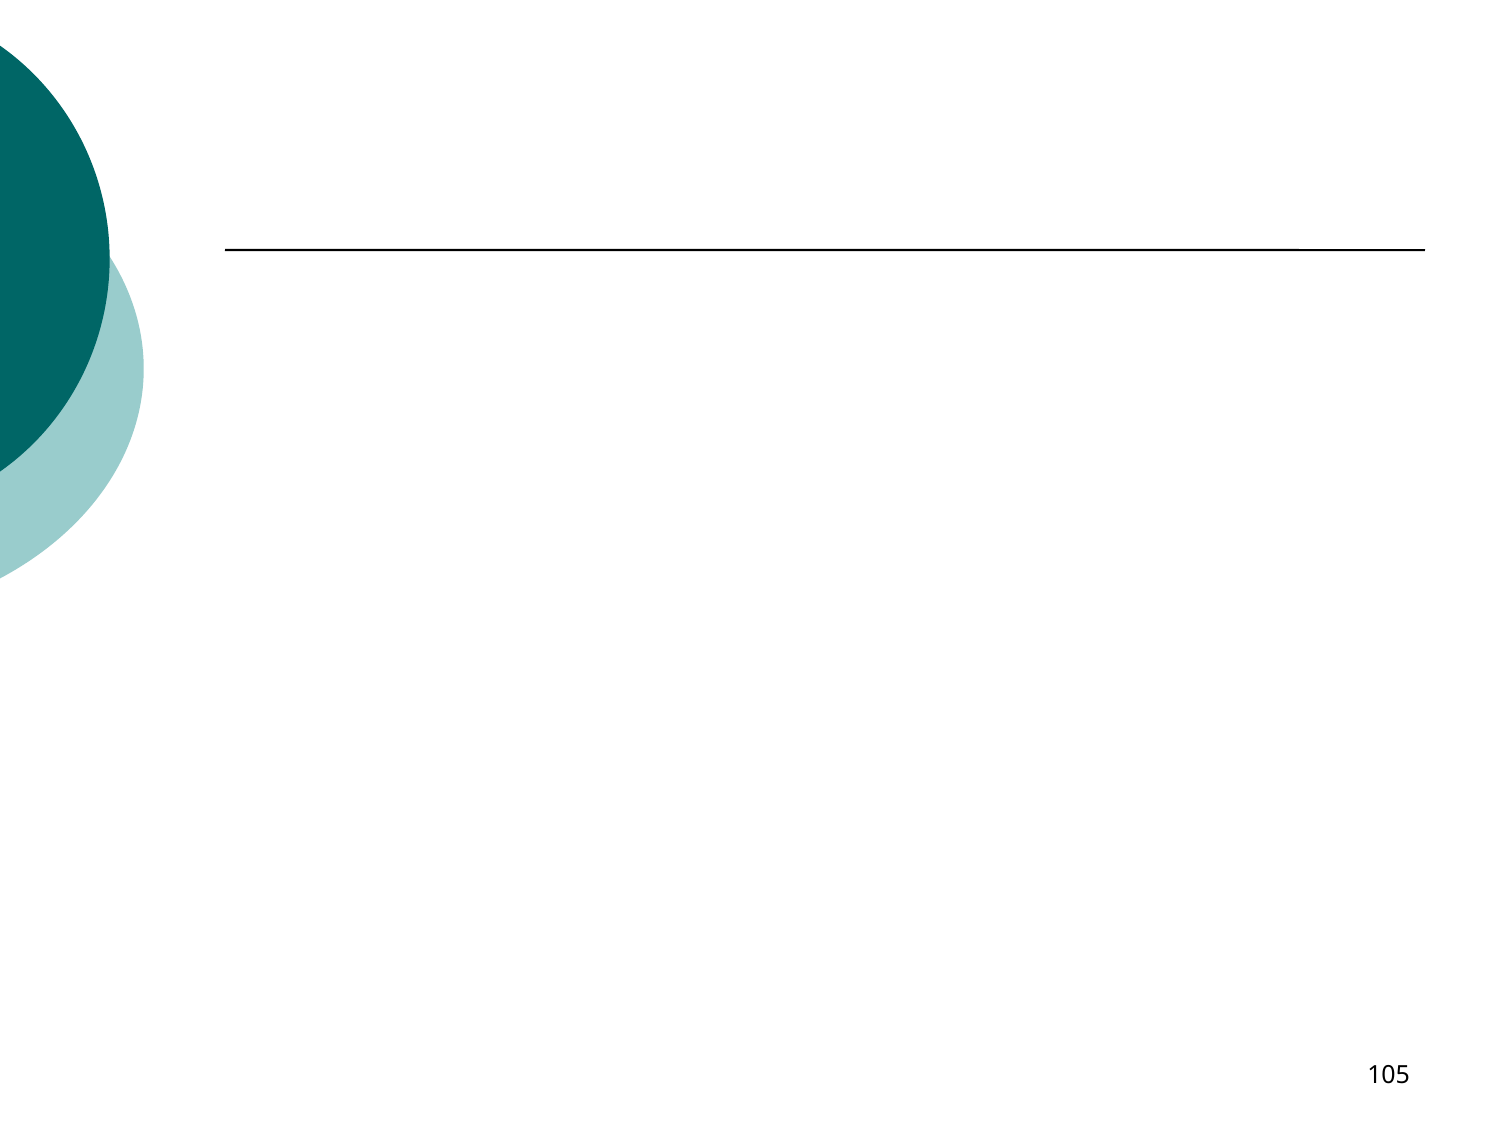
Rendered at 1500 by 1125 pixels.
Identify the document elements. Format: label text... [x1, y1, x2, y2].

slide_number 105 [1074, 1025, 1425, 1100]
